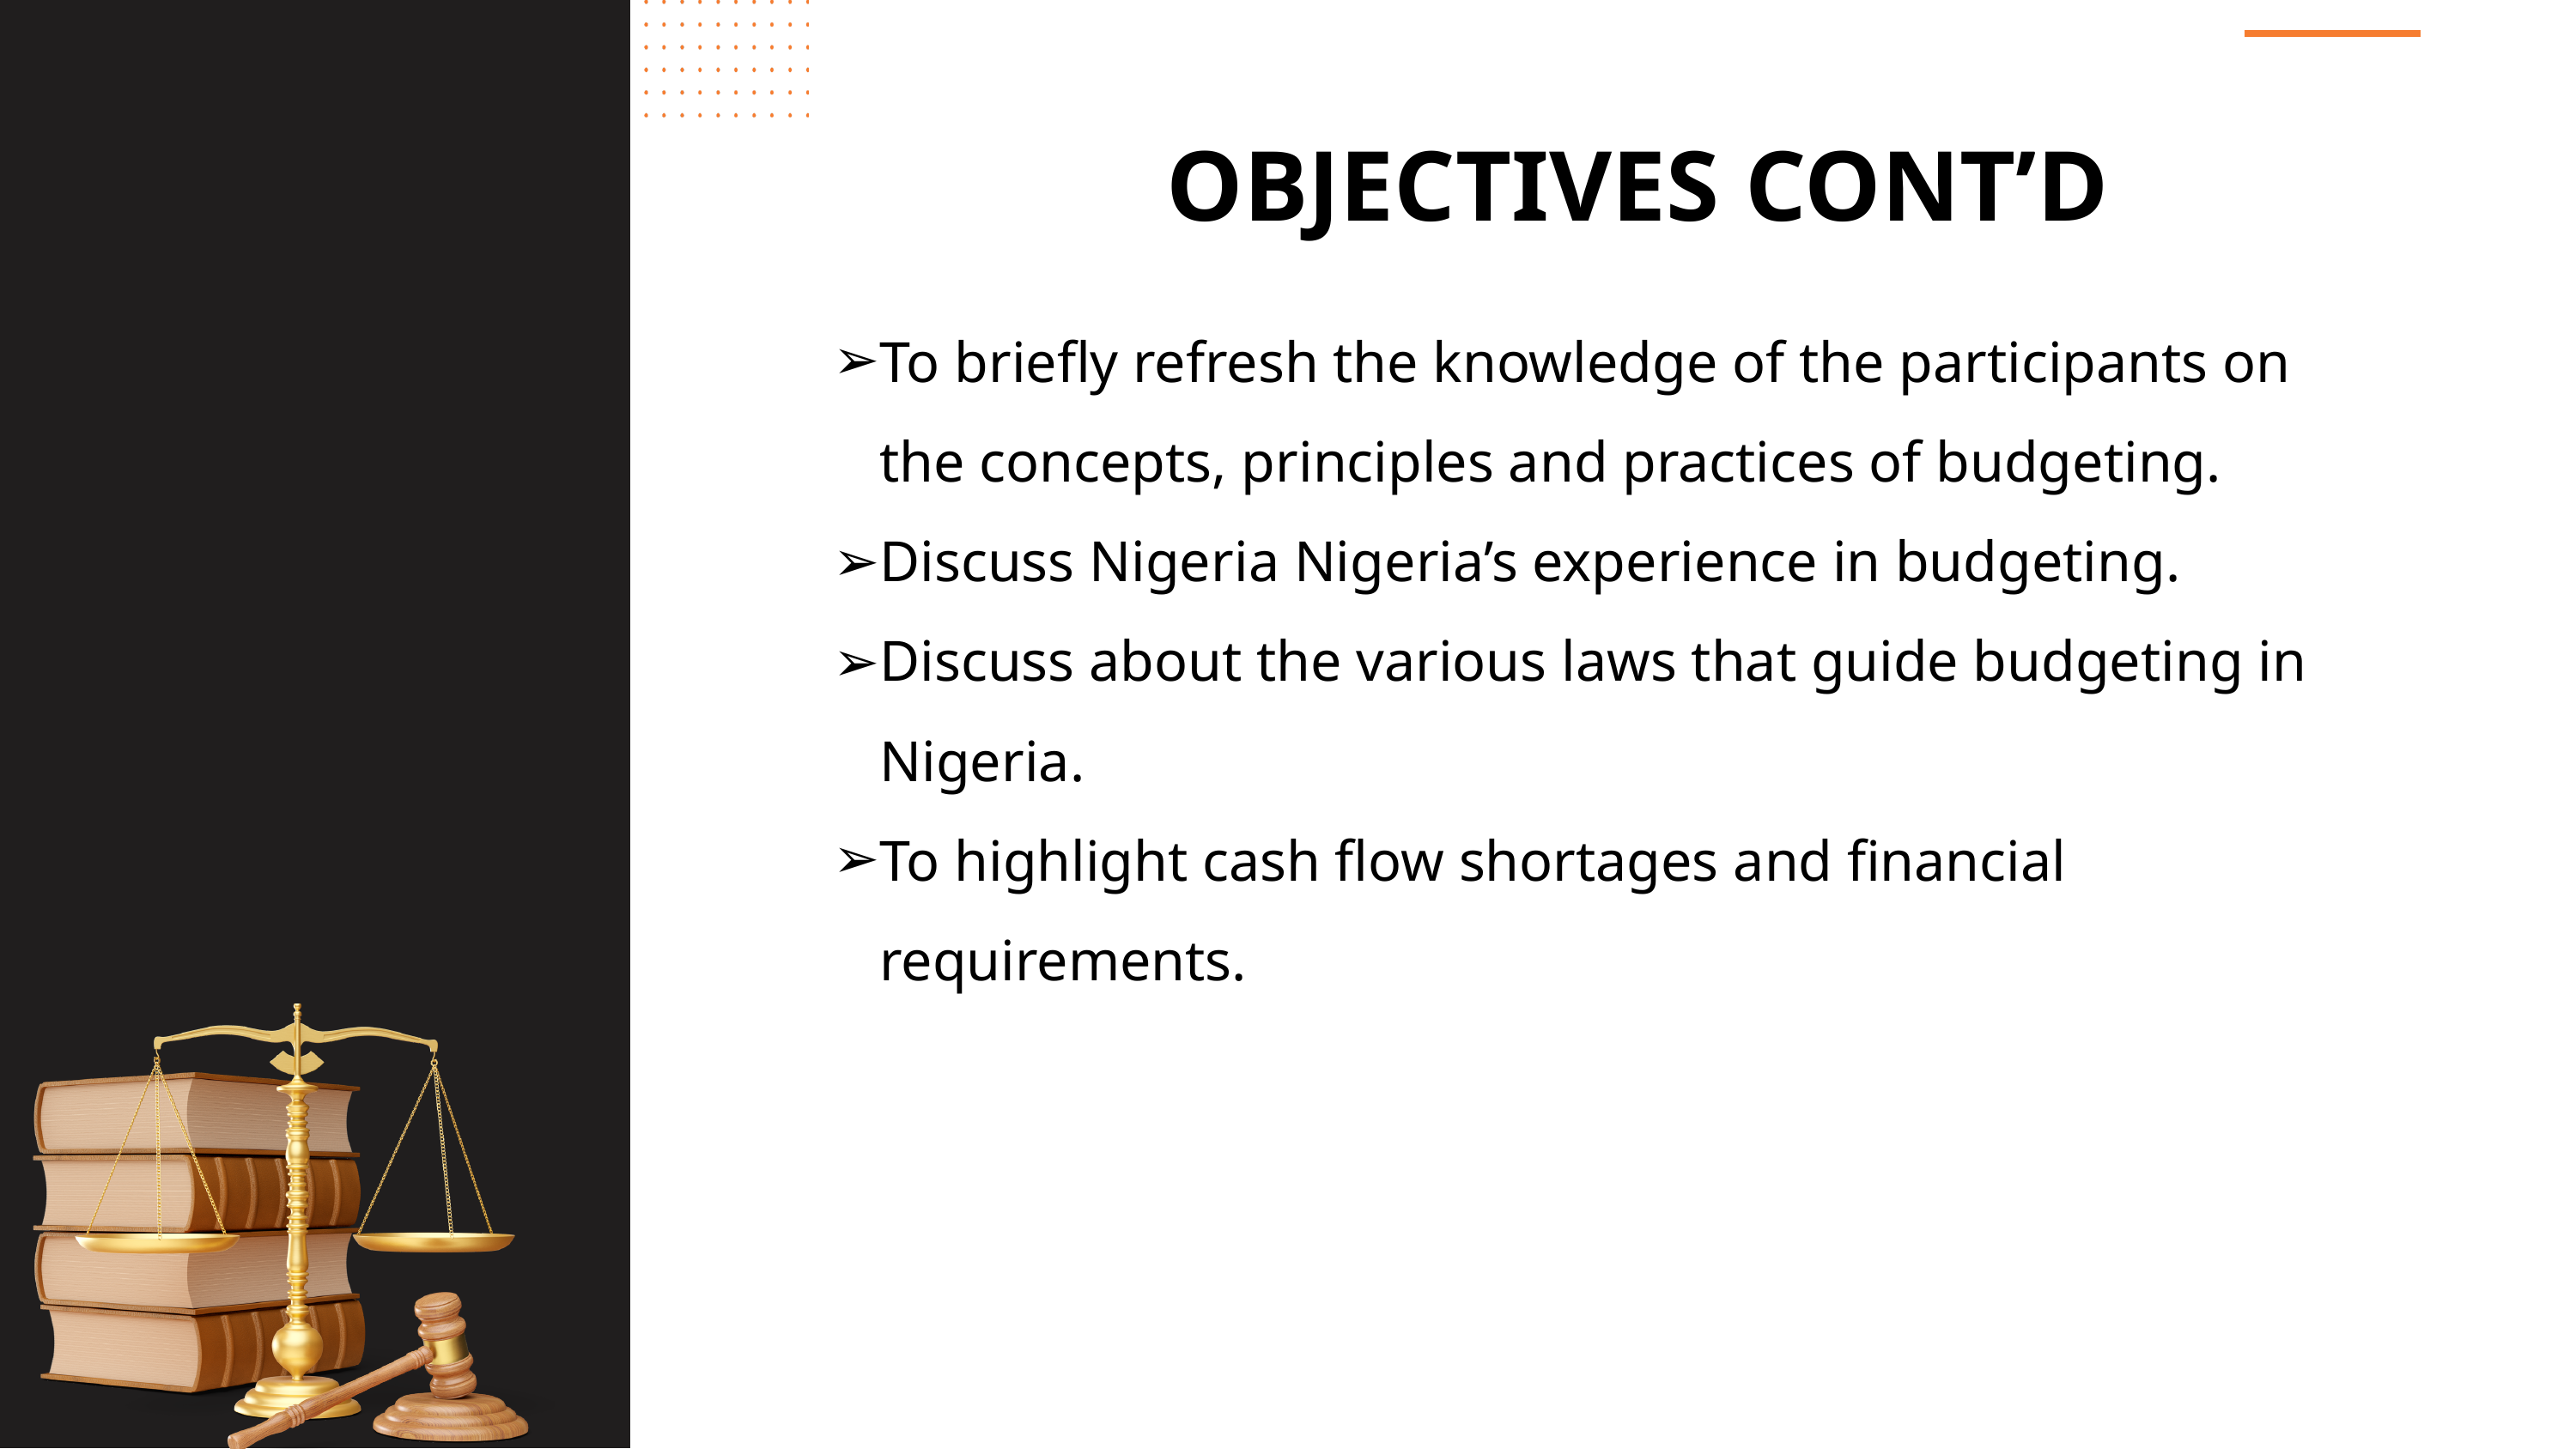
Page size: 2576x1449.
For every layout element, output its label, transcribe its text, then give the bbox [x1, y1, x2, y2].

text_box [644, 0, 810, 118]
text_box To briefly refresh the knowledge of the participants on the concepts, principles and practices of budgeting. Discuss Nigeria Nigeria’s experience in budgeting. Discuss about the various laws that guide budgeting in Nigeria. To highlight cash flow shortages and financial requirements. [775, 214, 2324, 1005]
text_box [0, 0, 630, 1449]
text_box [2245, 9, 2421, 38]
text_box OBJECTIVES CONT’D [1166, 97, 2438, 385]
